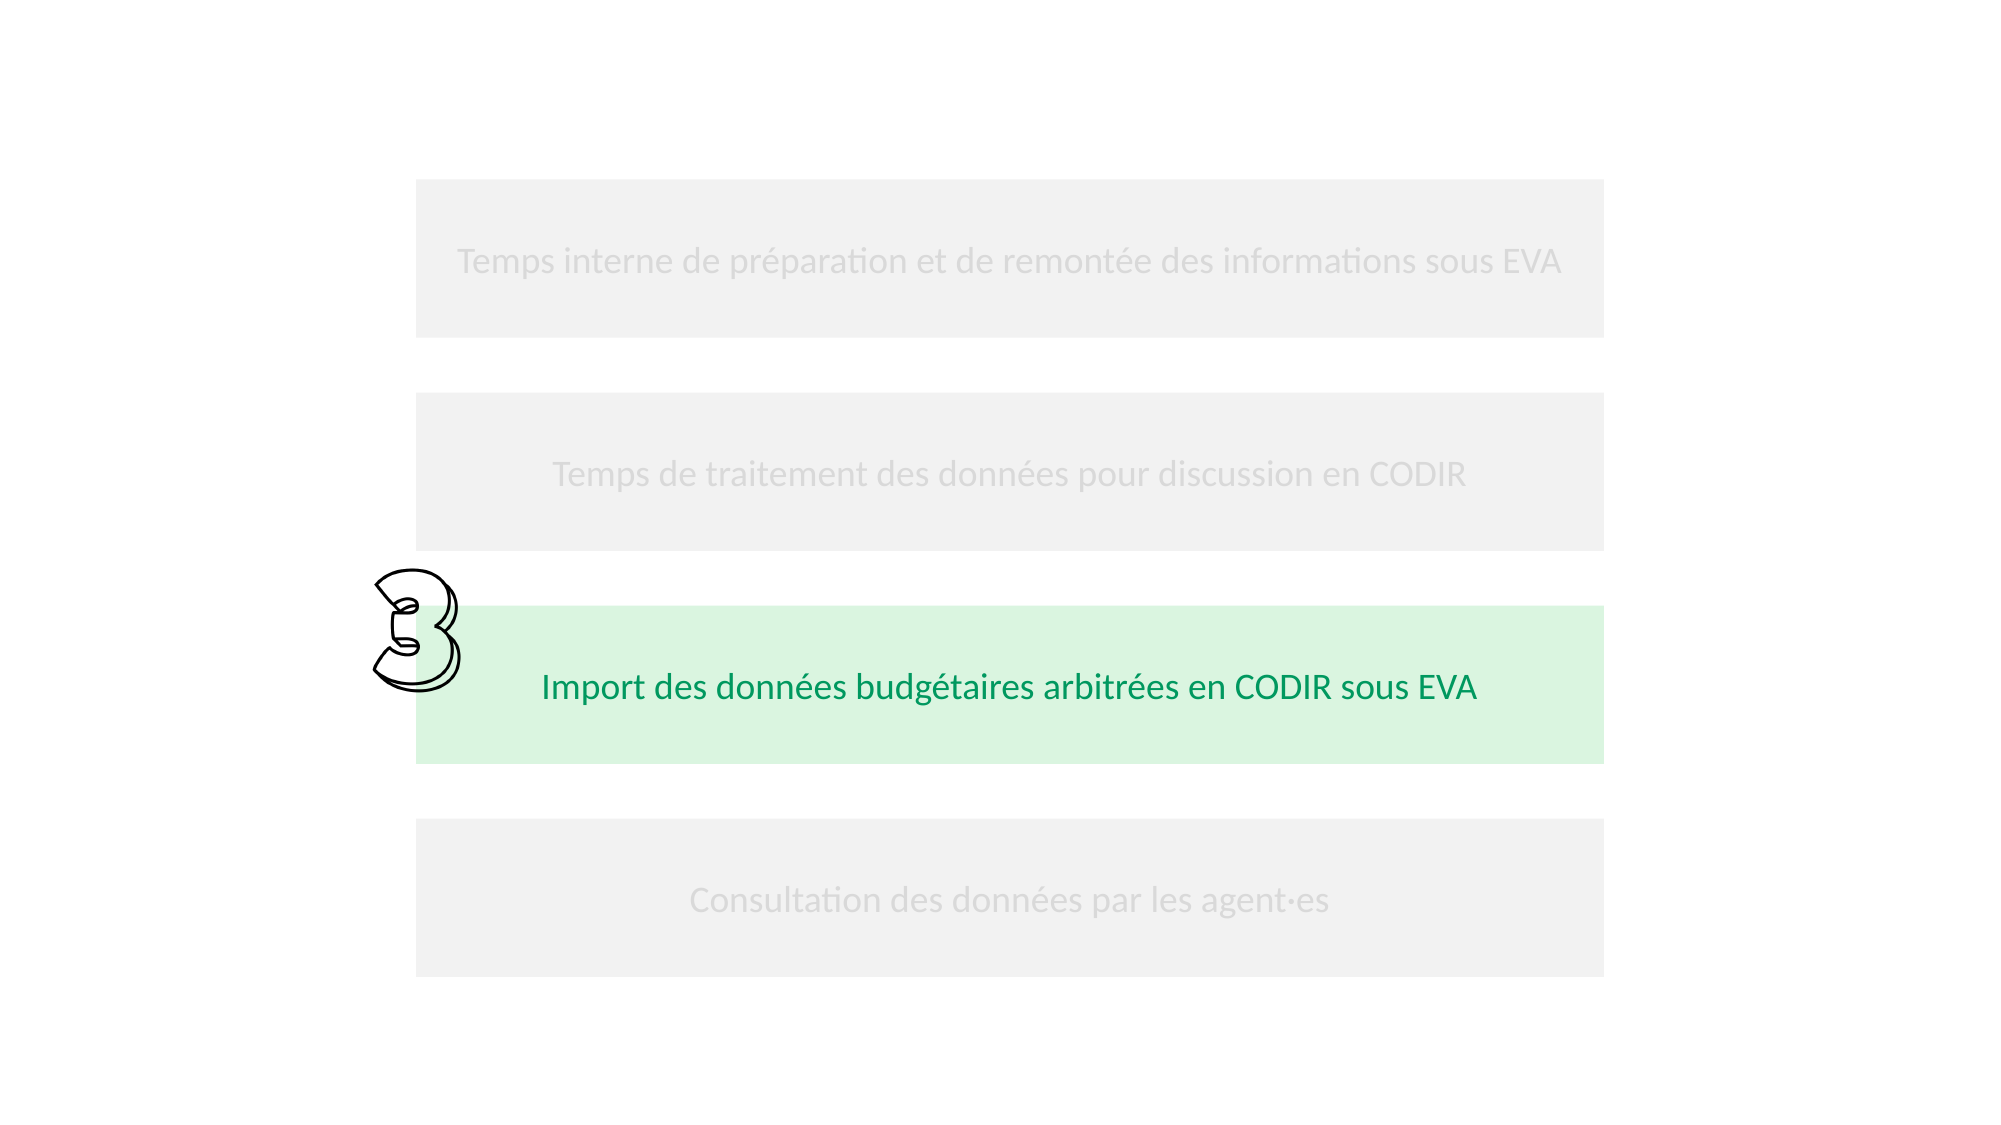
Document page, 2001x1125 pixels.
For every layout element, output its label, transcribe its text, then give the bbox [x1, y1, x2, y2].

text_box Consultation des données par les agent·es [415, 818, 1605, 978]
text_box Temps de traitement des données pour discussion en CODIR [415, 392, 1605, 552]
text_box Temps interne de préparation et de remontée des informations sous EVA [415, 178, 1605, 339]
text_box Import des données budgétaires arbitrées en CODIR sous EVA [415, 605, 1605, 765]
picture [336, 550, 496, 710]
